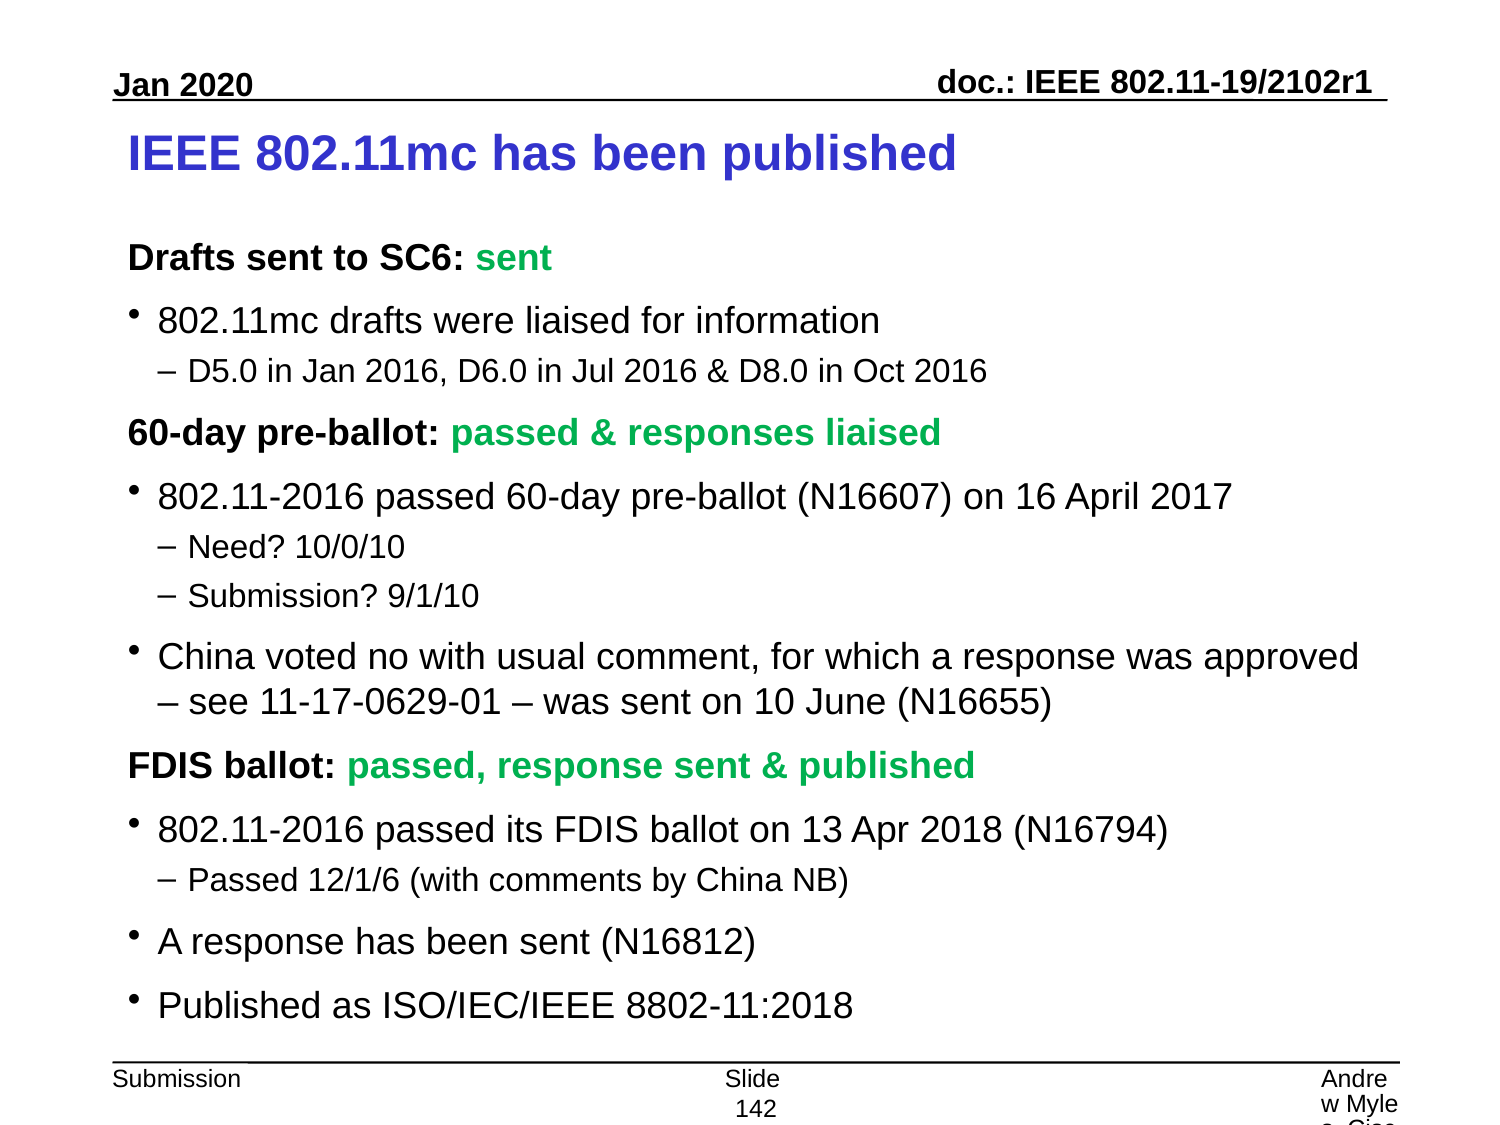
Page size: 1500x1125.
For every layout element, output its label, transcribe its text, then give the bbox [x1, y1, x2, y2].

list Drafts sent to SC6: sent 802.11mc drafts were liaised for information D5.0 in Jan 2016, D6.0 in Jul 2016 & D8.0 in Oct 2016 60-day pre-ballot: passed & responses liaised 802.11-2016 passed 60-day pre-ballot (N16607) on 16 April 2017 Need? 10/0/10 Submission? 9/1/10 China voted no with usual comment, for which a response was approved – see 11-17-0629-01 – was sent on 10 June (N16655) FDIS ballot: passed, response sent & published 802.11-2016 passed its FDIS ballot on 13 Apr 2018 (N16794) Passed 12/1/6 (with comments by China NB) A response has been sent (N16812) Published as ISO/IEC/IEEE 8802-11:2018 [112, 224, 1388, 900]
footer Andrew Myles, Cisco [1320, 1061, 1402, 1093]
title IEEE 802.11mc has been published [112, 112, 1388, 224]
slide_number Slide 142 [709, 1061, 803, 1093]
